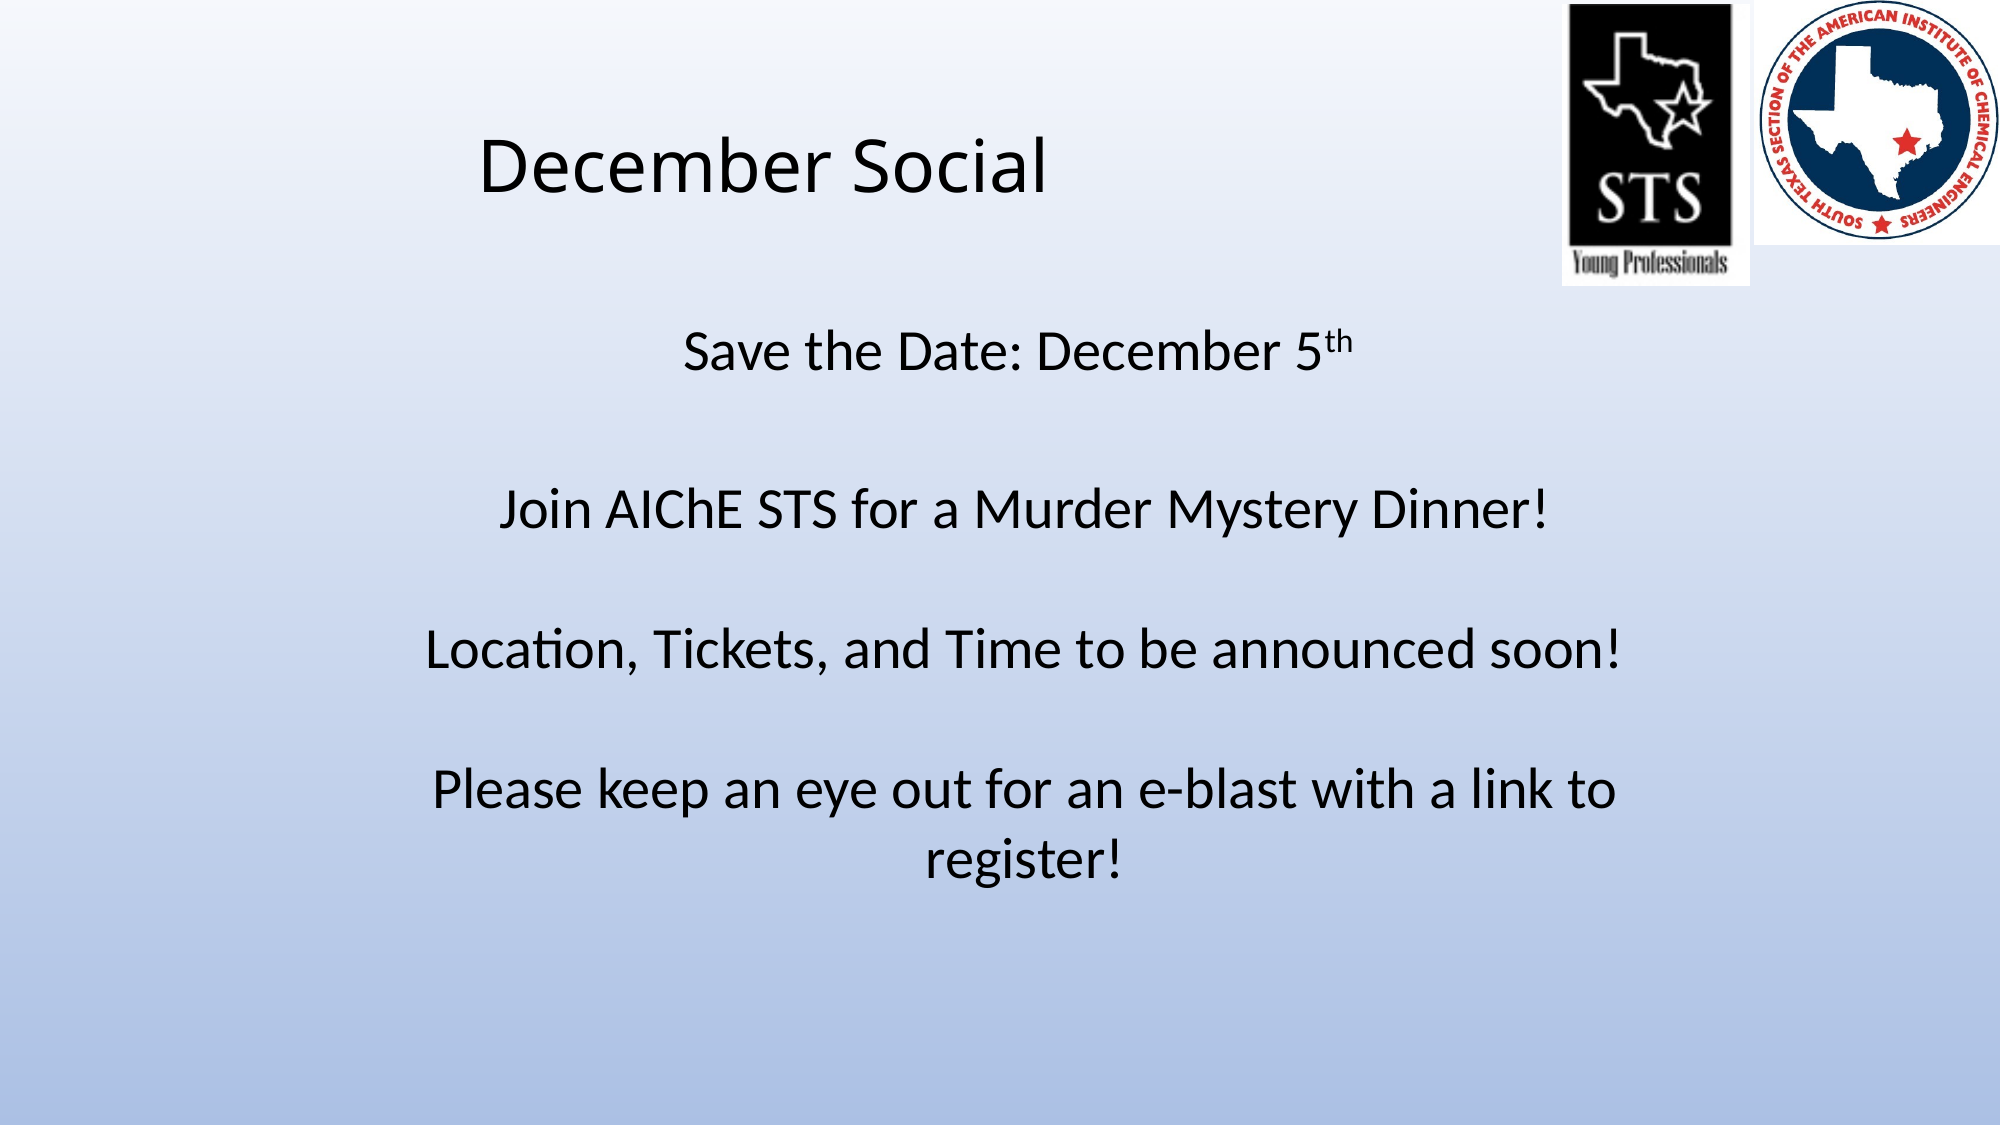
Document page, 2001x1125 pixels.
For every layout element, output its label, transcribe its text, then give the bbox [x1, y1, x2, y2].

text_box Save the Date: December 5th [624, 304, 1425, 390]
picture [1562, 4, 1750, 286]
title December Social [462, 75, 1562, 263]
text_box Join AIChE STS for a Murder Mystery Dinner! Location, Tickets, and Time to be announced soon! Please keep an eye out for an e-blast with a link to register! [343, 462, 1707, 898]
picture [1754, 0, 2000, 245]
